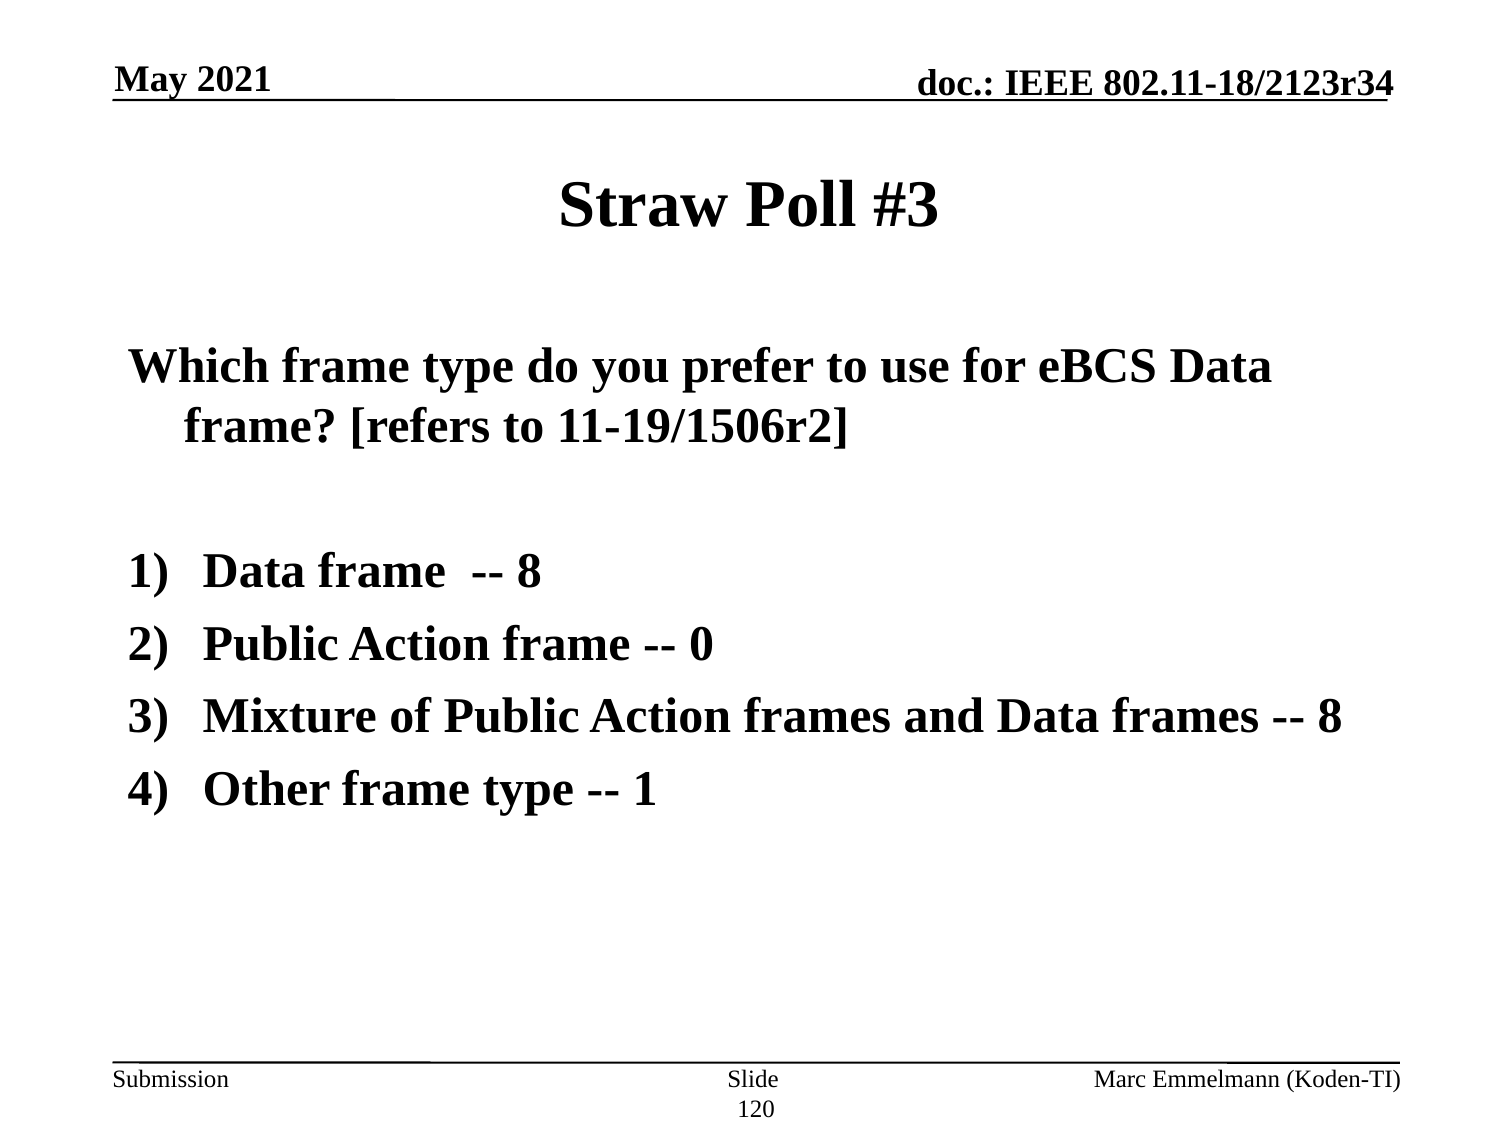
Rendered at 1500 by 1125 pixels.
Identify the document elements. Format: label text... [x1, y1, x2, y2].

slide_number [114, 54, 423, 100]
title Straw Poll #3 [112, 112, 1388, 288]
list Which frame type do you prefer to use for eBCS Data frame? [refers to 11-19/1506r2] Data frame -- 8 Public Action frame -- 0 Mixture of Public Action frames and Data frames -- 8 Other frame type -- 1 [112, 324, 1388, 1000]
slide_number Slide 120 [712, 1061, 800, 1123]
footer Marc Emmelmann (Koden-TI) [878, 1061, 1402, 1093]
